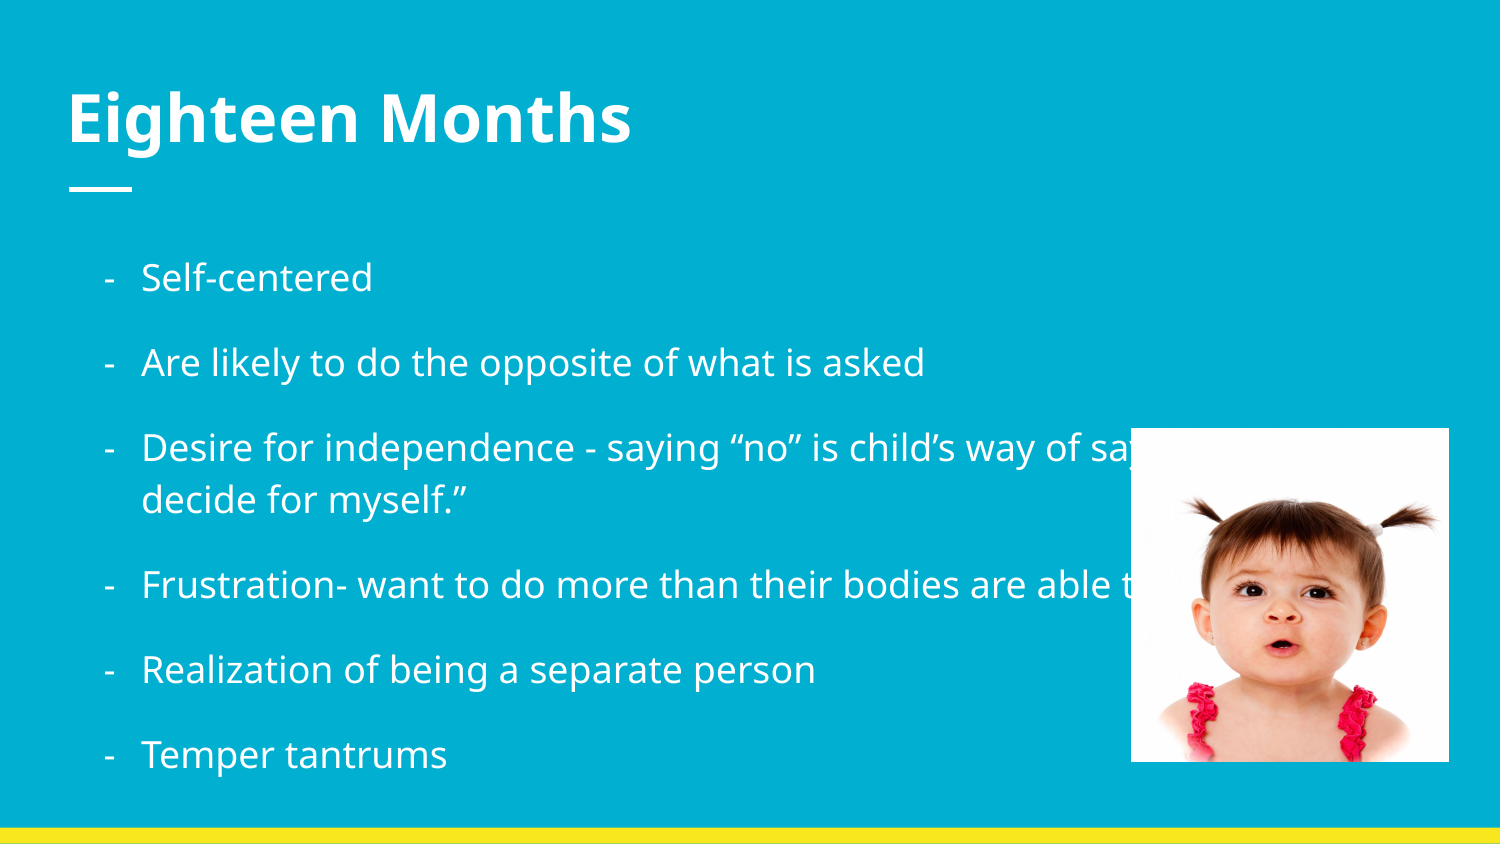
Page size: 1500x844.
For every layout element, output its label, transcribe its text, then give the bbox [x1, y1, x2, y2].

title Eighteen Months [51, 61, 1449, 167]
list Self-centered Are likely to do the opposite of what is asked Desire for independence - saying “no” is child’s way of saying, “Let me decide for myself.” Frustration- want to do more than their bodies are able to do Realization of being a separate person Temper tantrums [51, 232, 1449, 750]
picture [1130, 428, 1450, 762]
